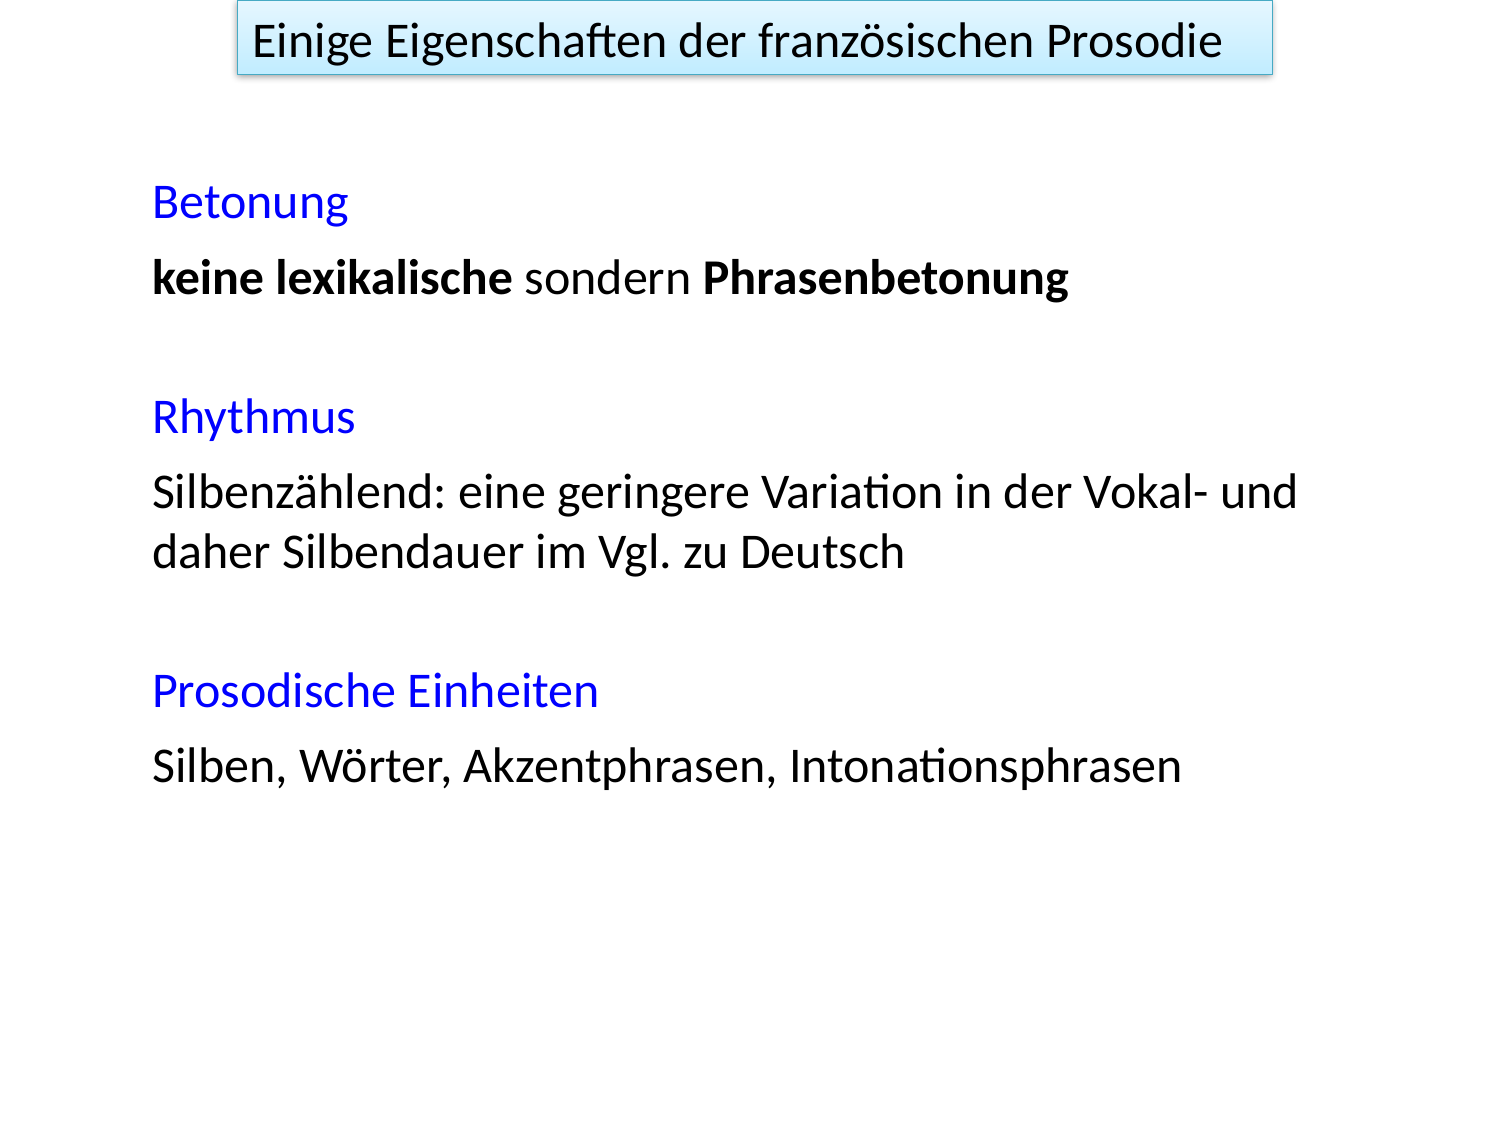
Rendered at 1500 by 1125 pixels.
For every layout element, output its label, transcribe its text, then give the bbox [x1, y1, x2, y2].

text_box Einige Eigenschaften der französischen Prosodie [237, 0, 1273, 75]
text_box Rhythmus [137, 375, 425, 451]
text_box Prosodische Einheiten [137, 649, 913, 725]
text_box keine lexikalische sondern Phrasenbetonung [137, 237, 1350, 312]
text_box Betonung [137, 161, 400, 237]
text_box Silbenzählend: eine geringere Variation in der Vokal- und daher Silbendauer im Vgl. zu Deutsch [137, 451, 1350, 587]
text_box Silben, Wörter, Akzentphrasen, Intonationsphrasen [137, 725, 1313, 801]
